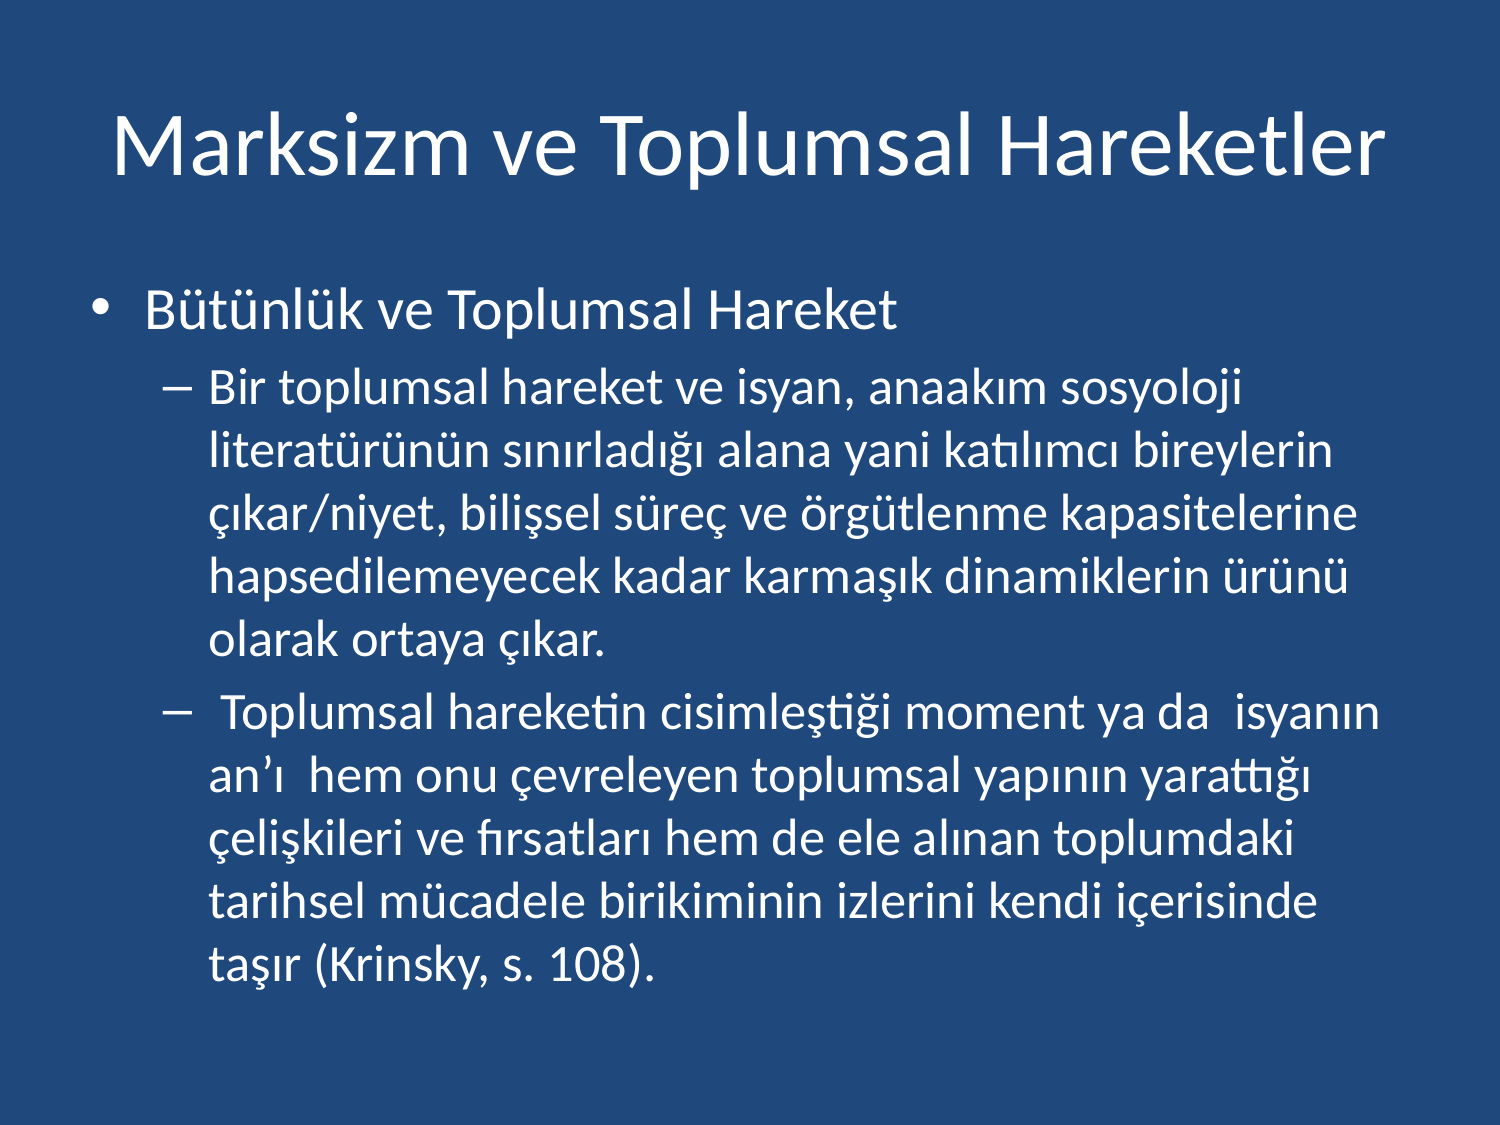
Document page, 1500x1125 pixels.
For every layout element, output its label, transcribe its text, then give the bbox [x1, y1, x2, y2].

list Bütünlük ve Toplumsal Hareket Bir toplumsal hareket ve isyan, anaakım sosyoloji literatürünün sınırladığı alana yani katılımcı bireylerin çıkar/niyet, bilişsel süreç ve örgütlenme kapasitelerine hapsedilemeyecek kadar karmaşık dinamiklerin ürünü olarak ortaya çıkar. Toplumsal hareketin cisimleştiği moment ya da isyanın an’ı hem onu çevreleyen toplumsal yapının yarattığı çelişkileri ve fırsatları hem de ele alınan toplumdaki tarihsel mücadele birikiminin izlerini kendi içerisinde taşır (Krinsky, s. 108). [75, 262, 1425, 1005]
title Marksizm ve Toplumsal Hareketler [75, 45, 1425, 233]
